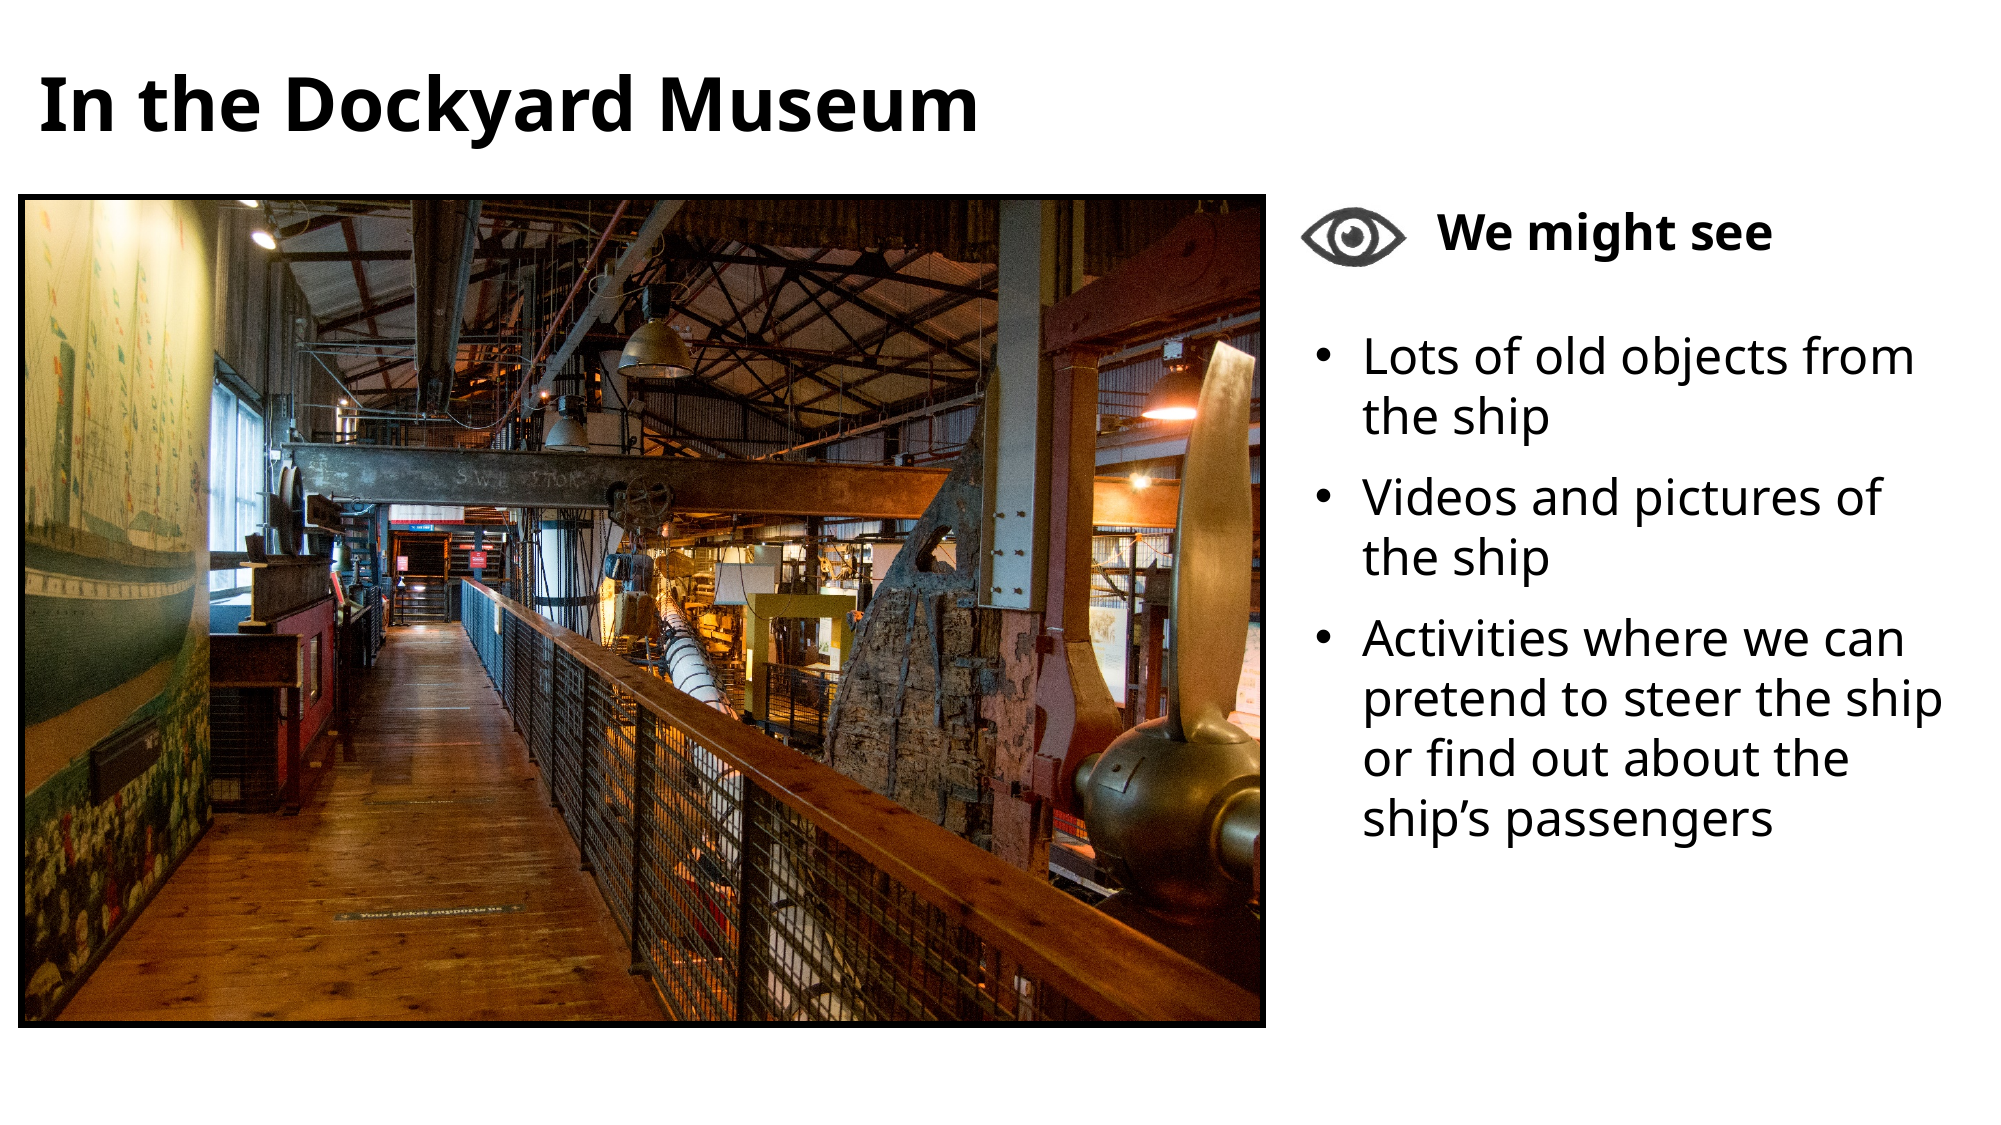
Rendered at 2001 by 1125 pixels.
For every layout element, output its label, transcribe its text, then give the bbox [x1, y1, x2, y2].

text_box We might see [1422, 193, 1907, 269]
picture [24, 199, 1261, 1022]
text_box In the Dockyard Museum [24, 48, 1195, 154]
picture [1289, 199, 1423, 274]
text_box Lots of old objects from the ship Videos and pictures of the ship Activities where we can pretend to steer the ship or find out about the ship’s passengers [1300, 317, 1969, 854]
